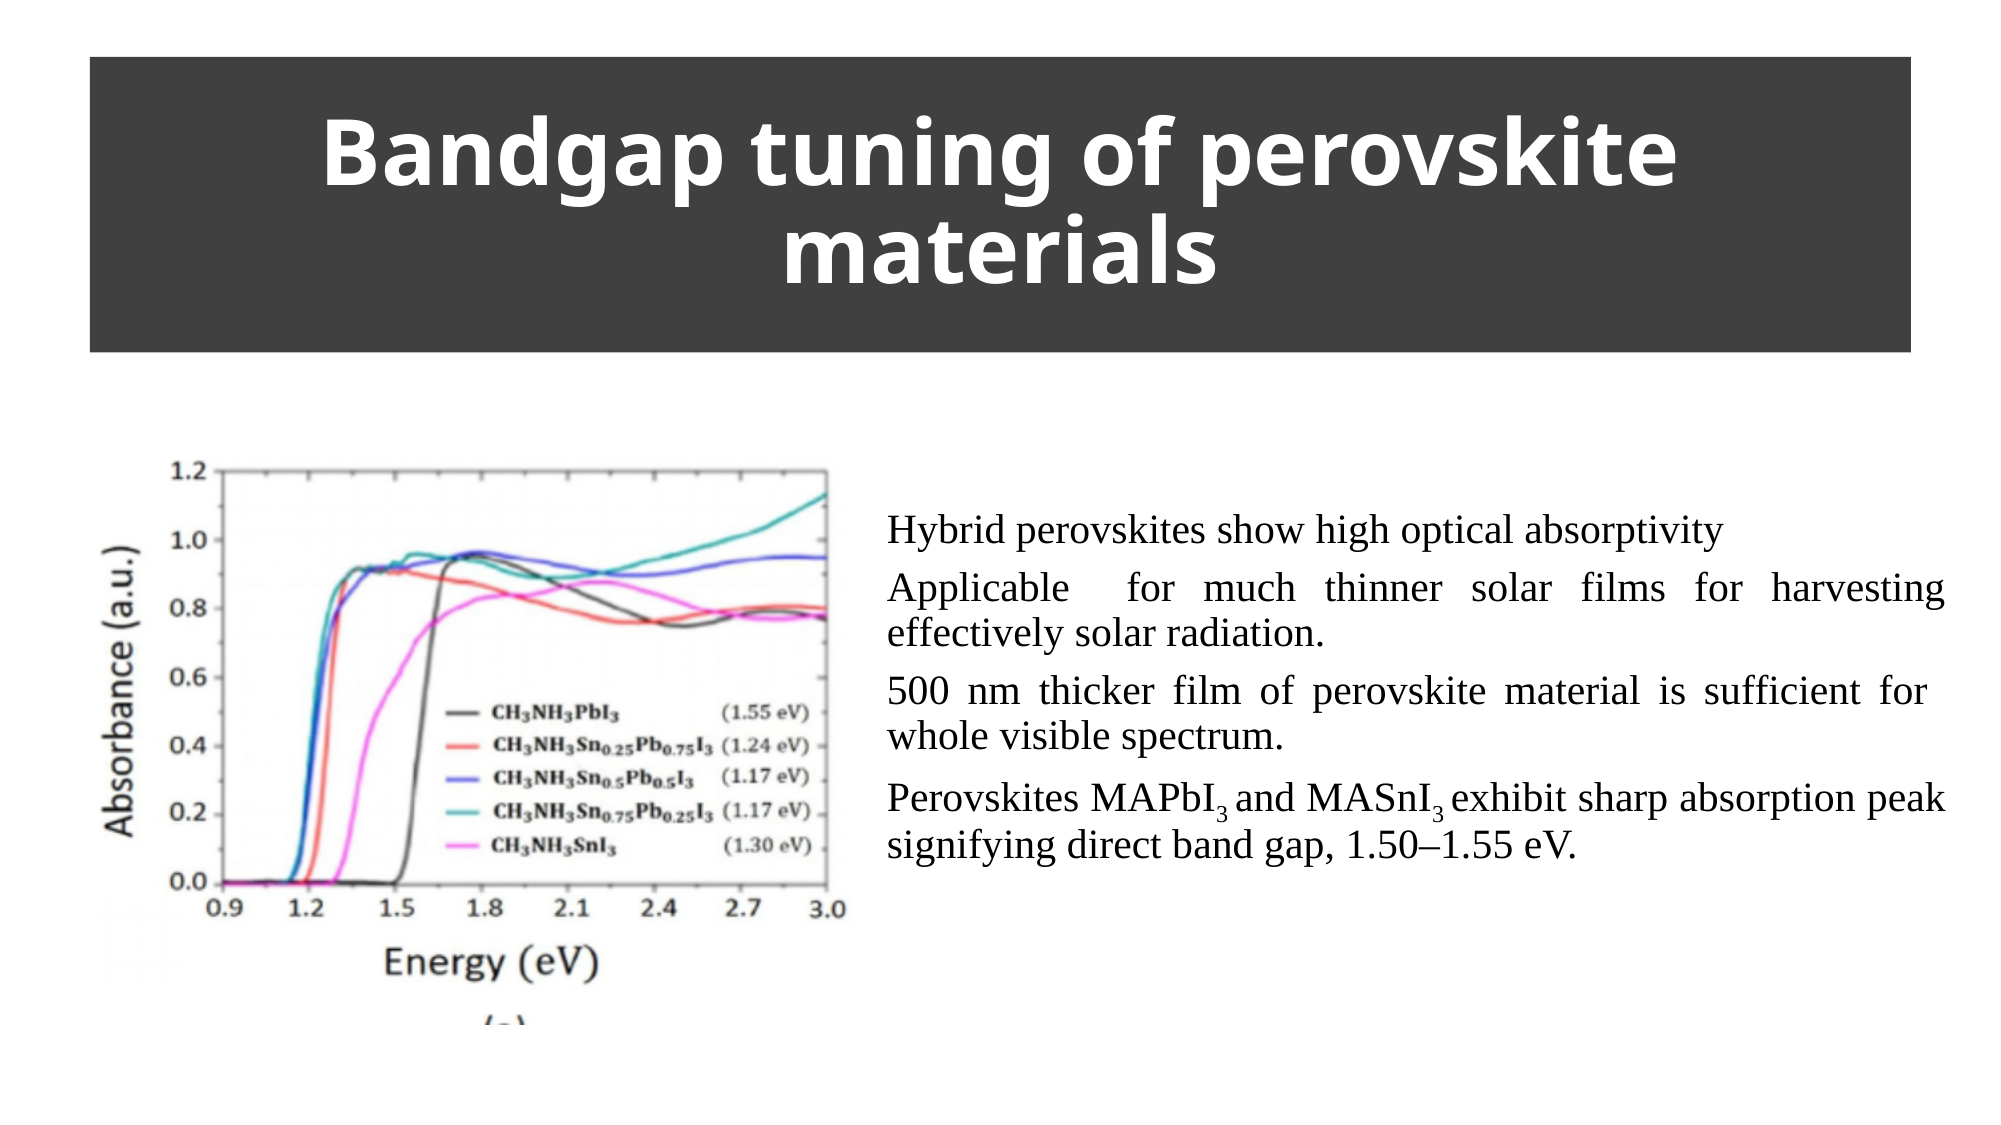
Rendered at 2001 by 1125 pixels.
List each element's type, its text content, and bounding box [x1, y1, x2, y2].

text_box Hybrid perovskites show high optical absorptivity Applicable for much thinner solar films for harvesting effectively solar radiation. 500 nm thicker film of perovskite material is sufficient for whole visible spectrum. Perovskites MAPbI3 and MASnI3 exhibit sharp absorption peak signifying direct band gap, 1.50–1.55 eV. [824, 357, 1962, 1018]
title Bandgap tuning of perovskite materials [137, 96, 1863, 314]
picture [89, 435, 874, 1025]
text_box [89, 56, 1912, 353]
